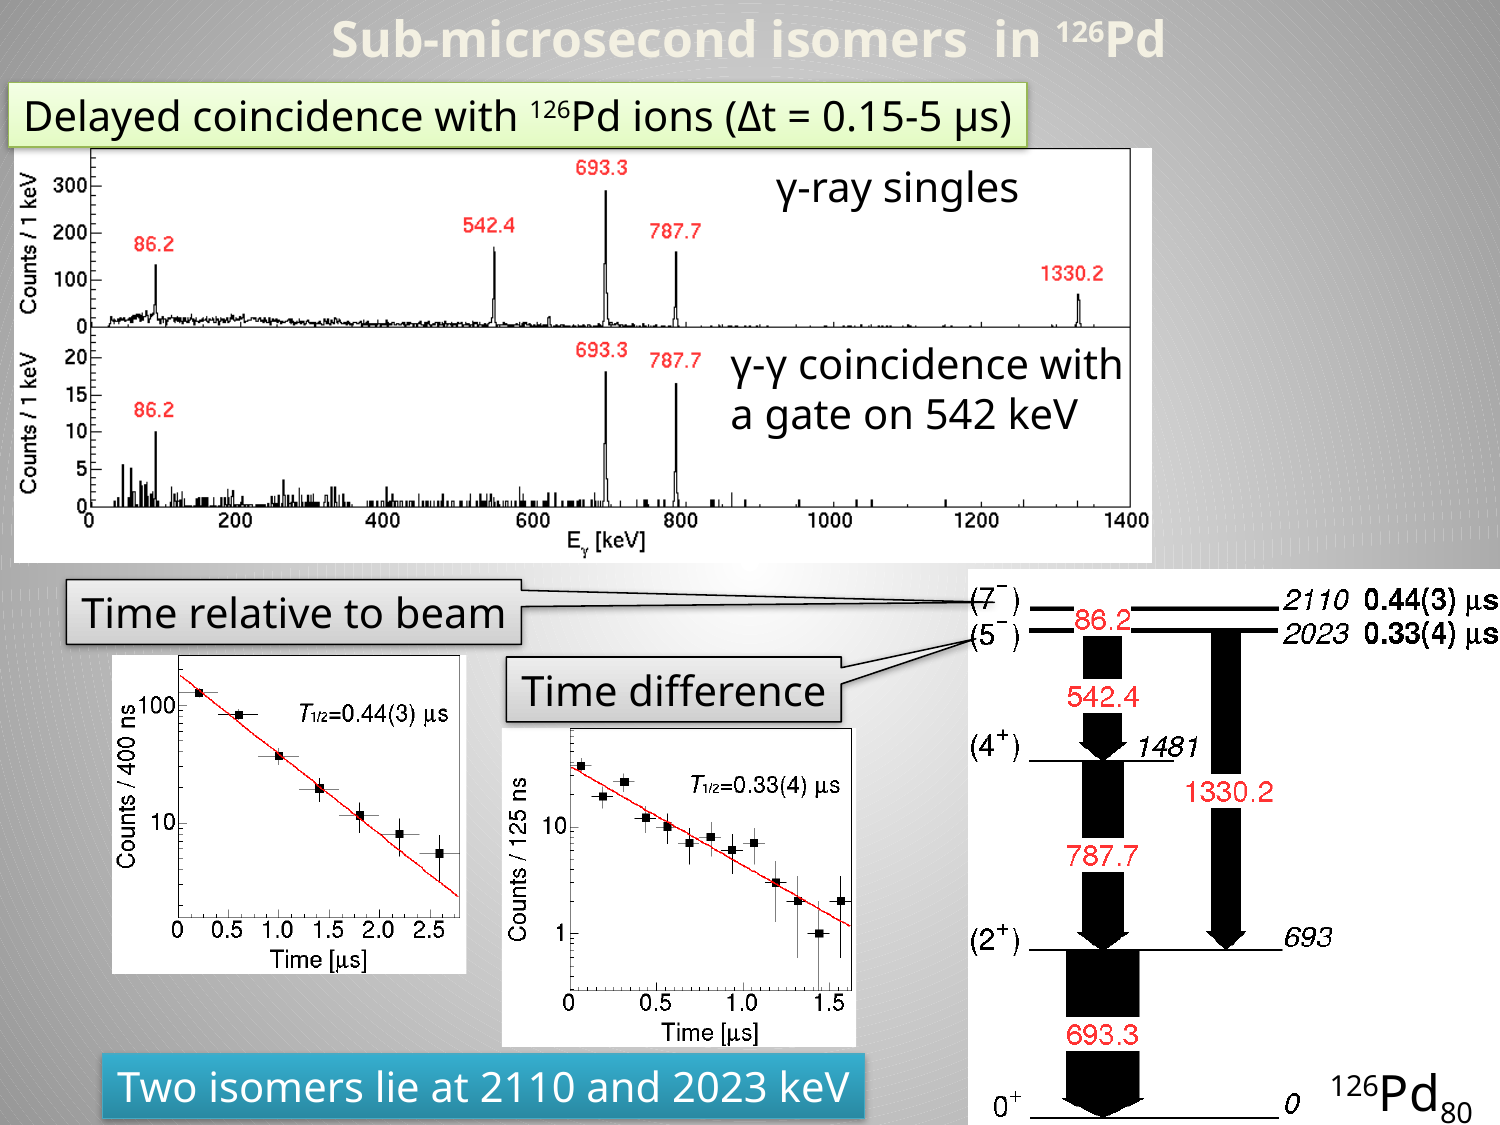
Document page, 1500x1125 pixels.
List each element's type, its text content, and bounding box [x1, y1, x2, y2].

picture [968, 569, 1500, 1125]
text_box Time difference [505, 640, 963, 723]
text_box Two isomers lie at 2110 and 2023 keV [102, 1053, 865, 1119]
picture [14, 148, 1152, 563]
text_box Delayed coincidence with 126Pd ions (Δt = 0.15-5 μs) [8, 82, 1028, 148]
text_box Time relative to beam [65, 578, 963, 646]
text_box Sub-microsecond isomers in 126Pd [317, 0, 1183, 75]
picture [501, 728, 857, 1048]
picture [111, 655, 467, 974]
